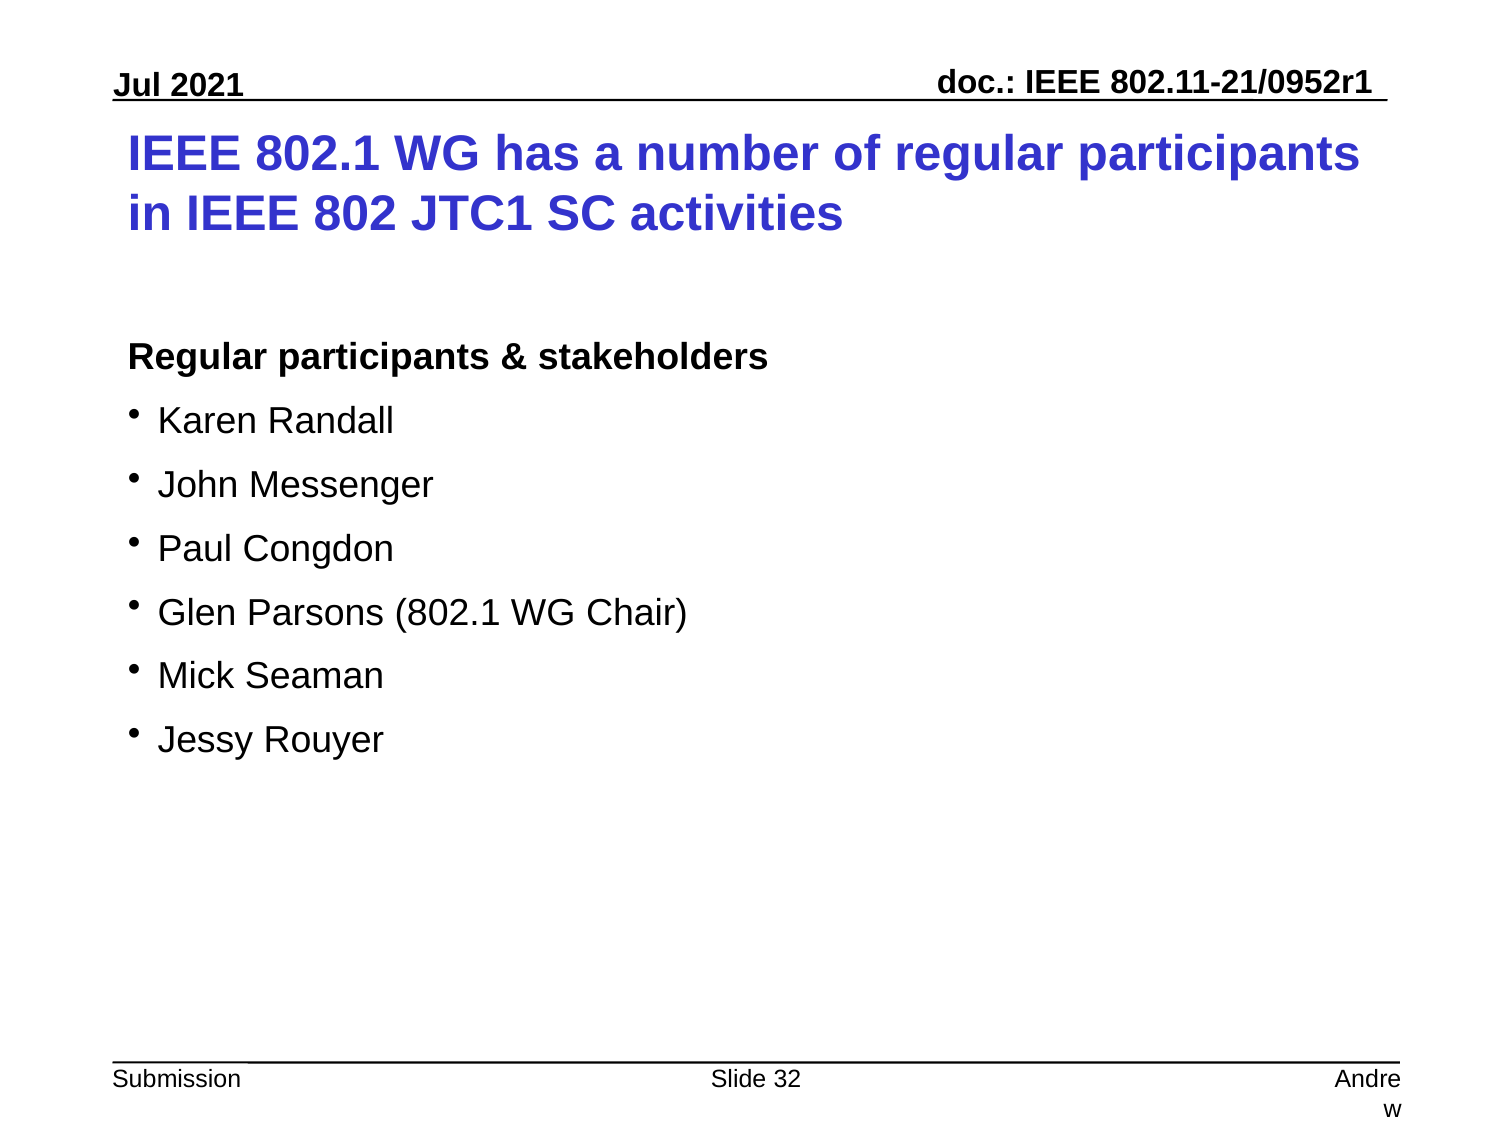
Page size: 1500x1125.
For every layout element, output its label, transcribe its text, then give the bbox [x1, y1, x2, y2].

title IEEE 802.1 WG has a number of regular participants in IEEE 802 JTC1 SC activities [112, 112, 1388, 288]
slide_number Slide 32 [709, 1061, 803, 1093]
list Regular participants & stakeholders Karen Randall John Messenger Paul Congdon Glen Parsons (802.1 WG Chair) Mick Seaman Jessy Rouyer [112, 324, 1388, 1000]
footer Andrew Myles, Cisco [1320, 1061, 1402, 1093]
